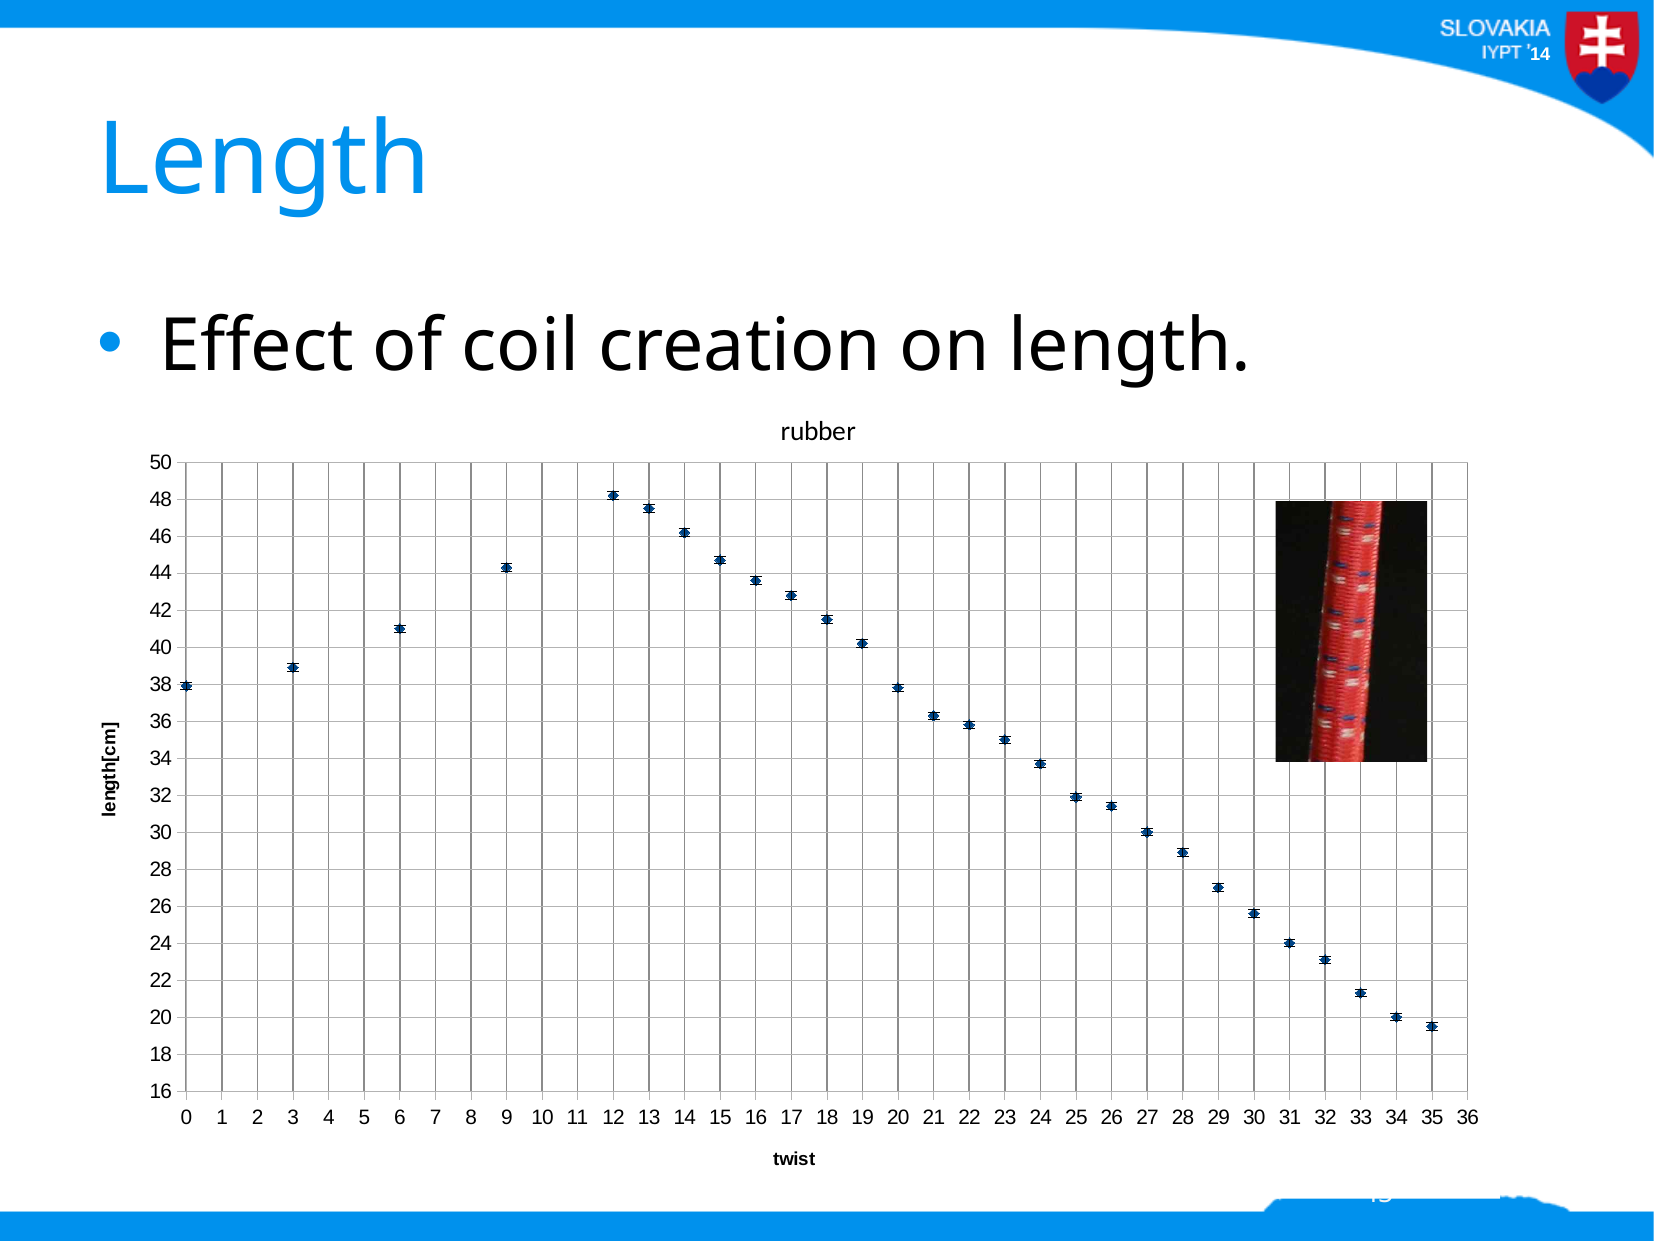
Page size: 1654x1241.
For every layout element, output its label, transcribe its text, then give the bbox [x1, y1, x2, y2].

slide_number 45 [1185, 1165, 1571, 1221]
picture [0, 0, 1654, 1241]
chart [82, 395, 1501, 1199]
list Effect of coil creation on length. [82, 289, 1571, 1108]
title Length [82, 49, 1571, 257]
